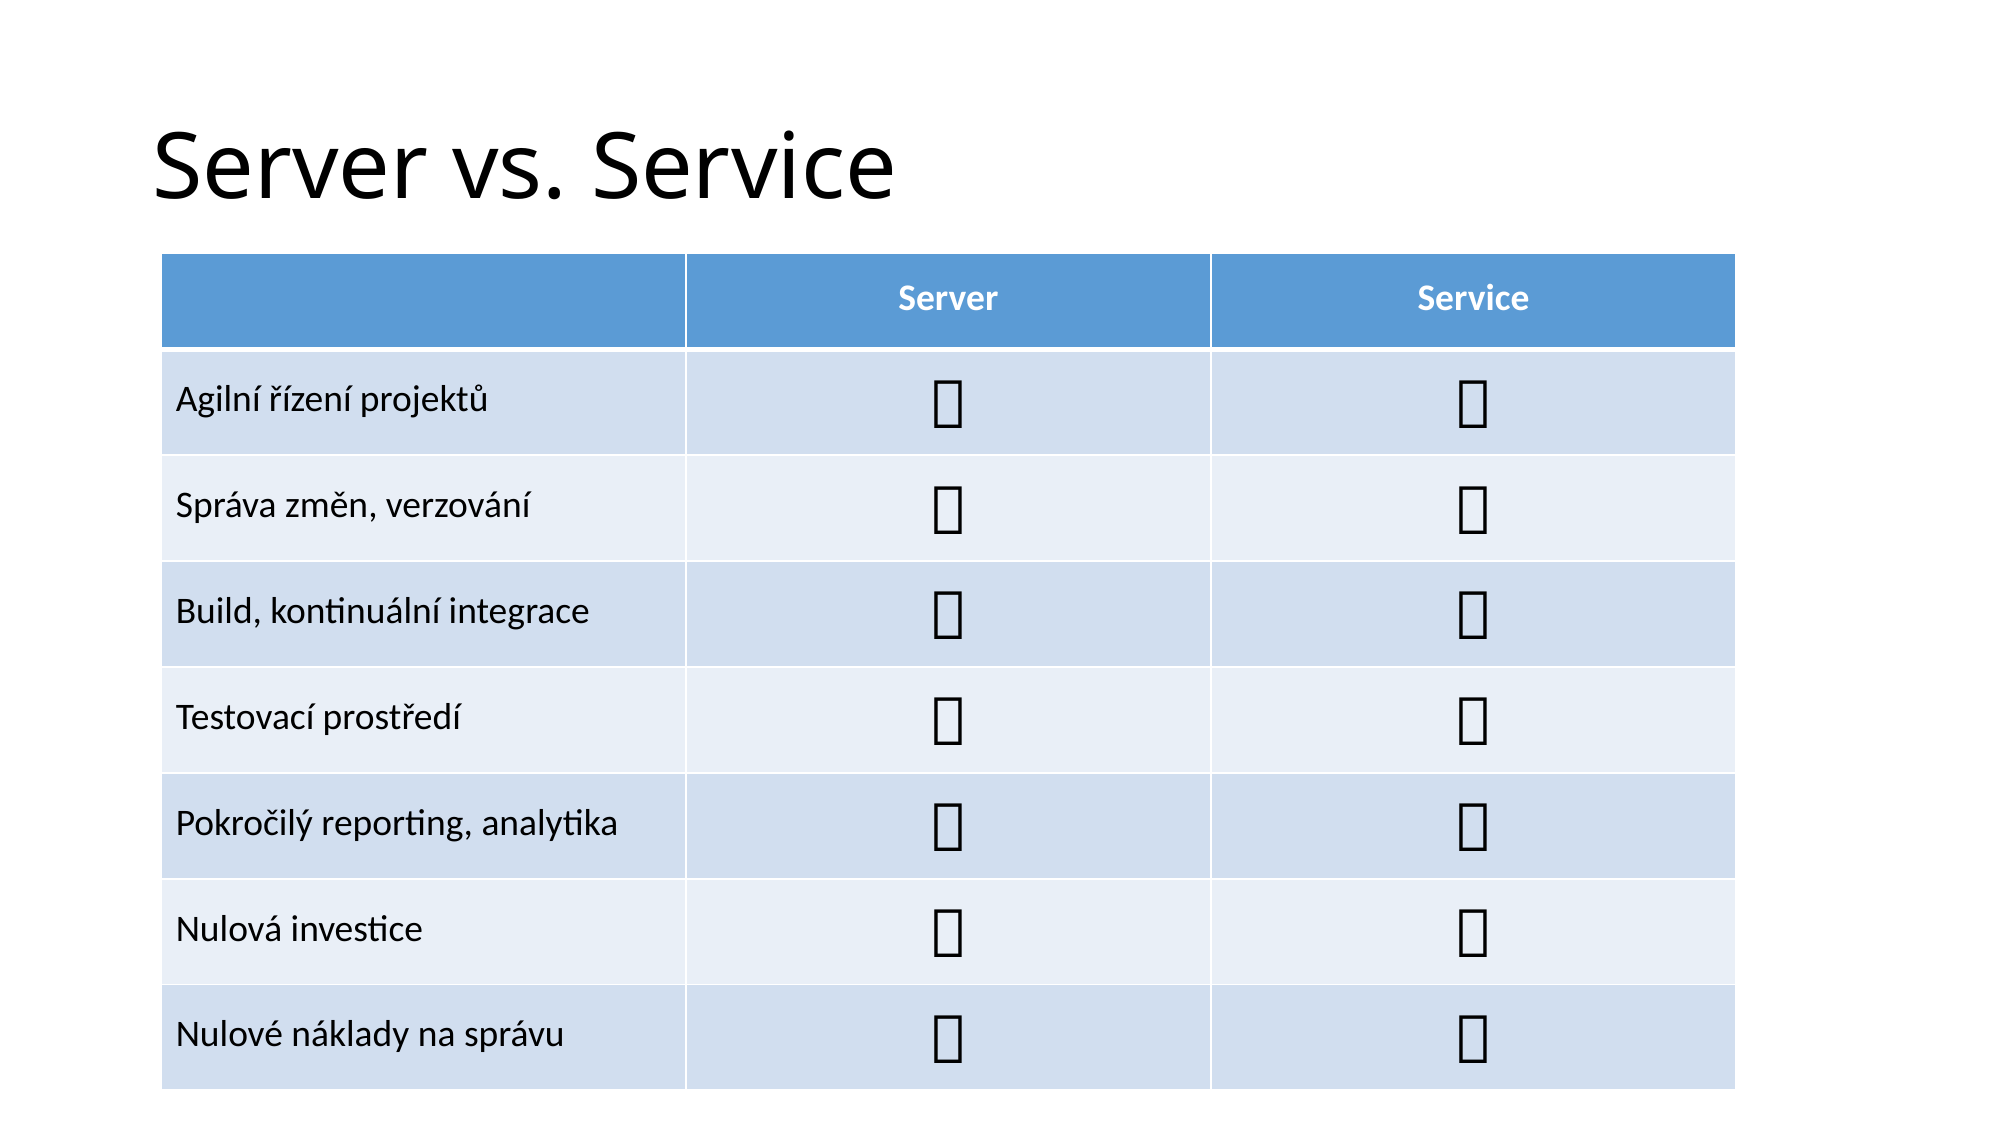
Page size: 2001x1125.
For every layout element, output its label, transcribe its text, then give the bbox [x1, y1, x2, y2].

table_cell  [687, 985, 1210, 1089]
table_cell Agilní řízení projektů [162, 352, 685, 454]
table_cell Nulová investice [162, 880, 685, 984]
table_cell Nulové náklady na správu [162, 985, 685, 1089]
table_cell  [1212, 352, 1735, 454]
table_cell  [687, 352, 1210, 454]
table_cell  [1212, 668, 1735, 772]
table_cell Testovací prostředí [162, 668, 685, 772]
table_header Server [687, 254, 1210, 347]
table_cell  [1212, 985, 1735, 1089]
table_cell  [687, 456, 1210, 560]
table_cell  [687, 774, 1210, 878]
table_cell  [687, 668, 1210, 772]
table_cell  [687, 562, 1210, 666]
table_cell  [1212, 456, 1735, 560]
table_cell Build, kontinuální integrace [162, 562, 685, 666]
table_cell Správa změn, verzování [162, 456, 685, 560]
table_cell  [1212, 880, 1735, 984]
table_cell  [1212, 774, 1735, 878]
table_header [162, 254, 685, 347]
table_header Service [1212, 254, 1735, 347]
title Server vs. Service [137, 59, 1863, 278]
table_cell  [1212, 562, 1735, 666]
table_cell  [687, 880, 1210, 984]
table_cell Pokročilý reporting, analytika [162, 774, 685, 878]
